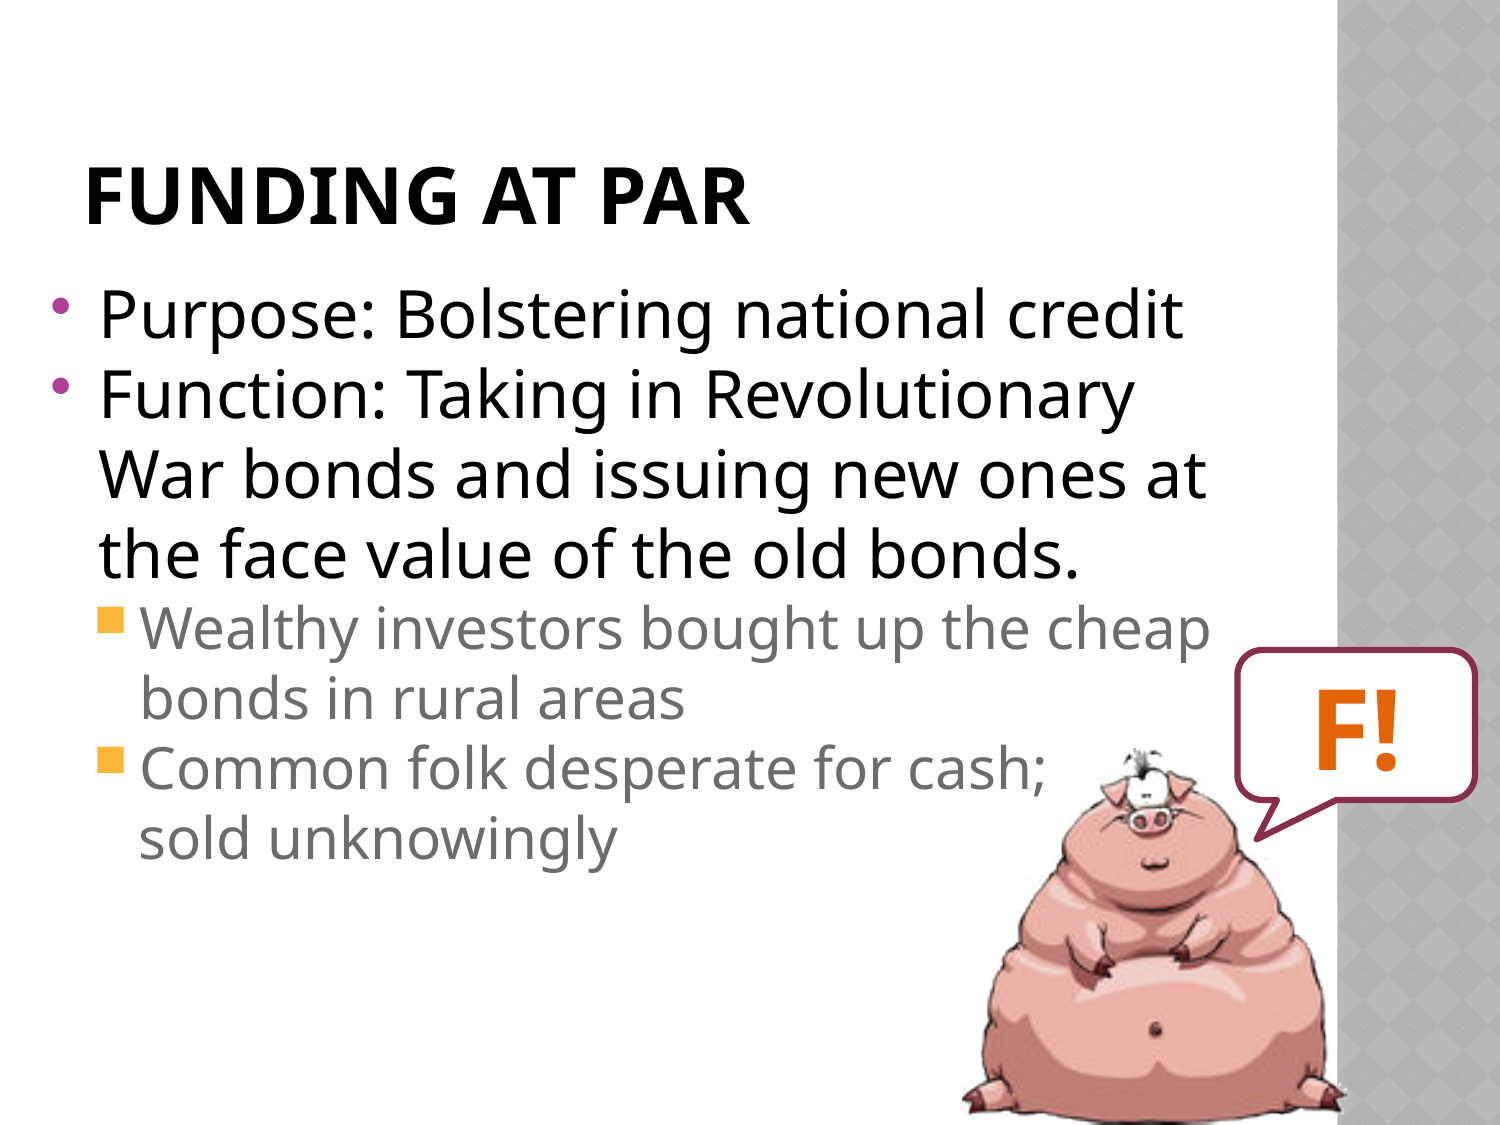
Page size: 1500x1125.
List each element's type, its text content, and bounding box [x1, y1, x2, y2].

title Funding At Par [75, 52, 1263, 241]
list Purpose: Bolstering national credit Function: Taking in Revolutionary War bonds and issuing new ones at the face value of the old bonds. Wealthy investors bought up the cheap bonds in rural areas Common folk desperate for cash; sold unknowingly [37, 264, 1238, 1060]
picture [962, 747, 1348, 1125]
text_box F! [1234, 646, 1479, 804]
